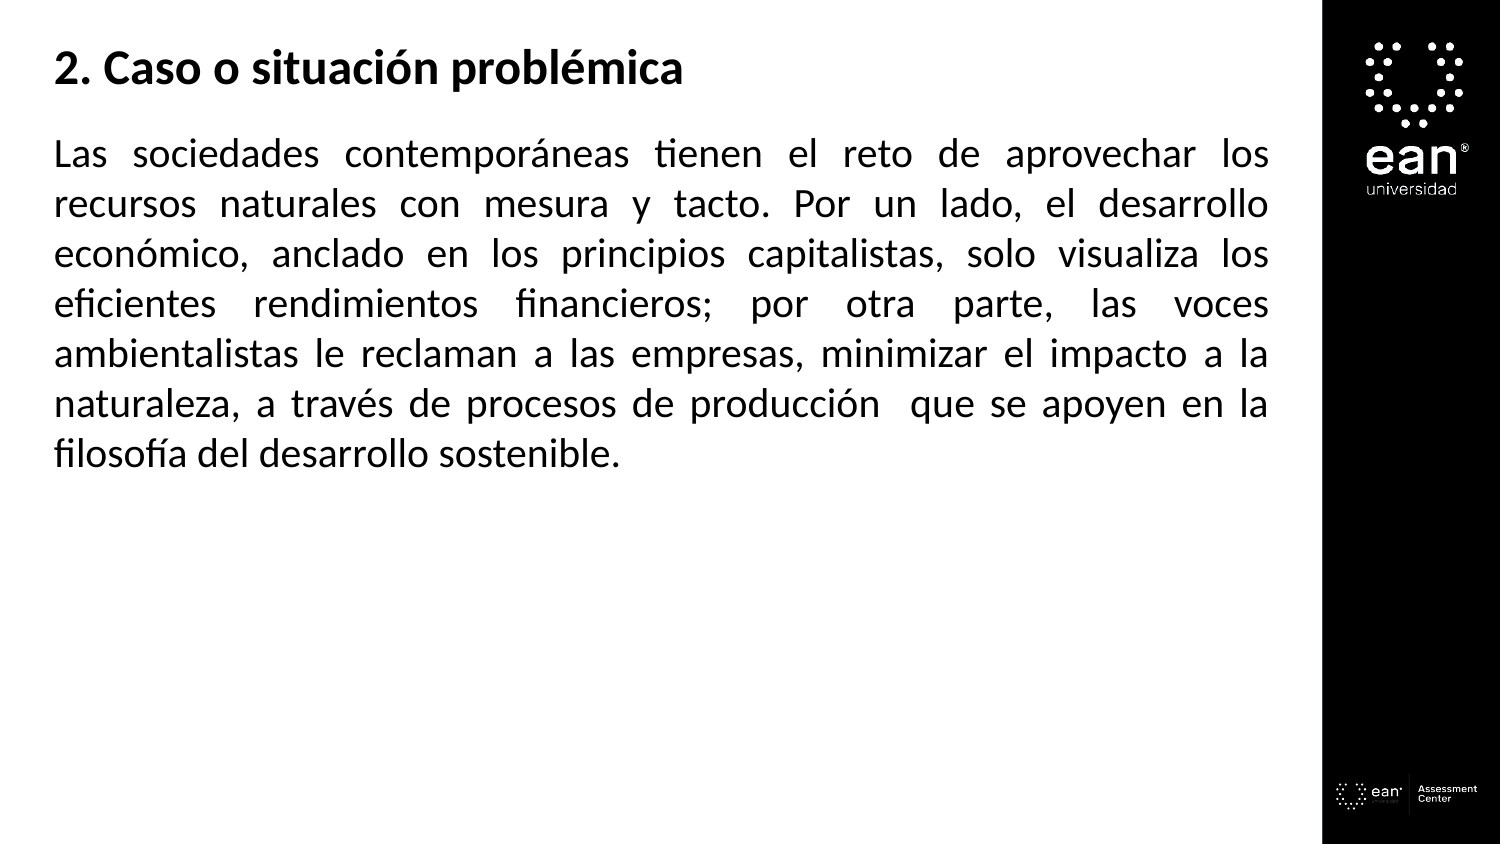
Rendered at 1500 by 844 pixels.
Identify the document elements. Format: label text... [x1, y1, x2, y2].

picture [0, 0, 1500, 844]
text_box 2. Caso o situación problémica [39, 27, 797, 102]
text_box Las sociedades contemporáneas tienen el reto de aprovechar los recursos naturales con mesura y tacto. Por un lado, el desarrollo económico, anclado en los principios capitalistas, solo visualiza los eficientes rendimientos financieros; por otra parte, las voces ambientalistas le reclaman a las empresas, minimizar el impacto a la naturaleza, a través de procesos de producción que se apoyen en la filosofía del desarrollo sostenible. [39, 118, 1285, 484]
